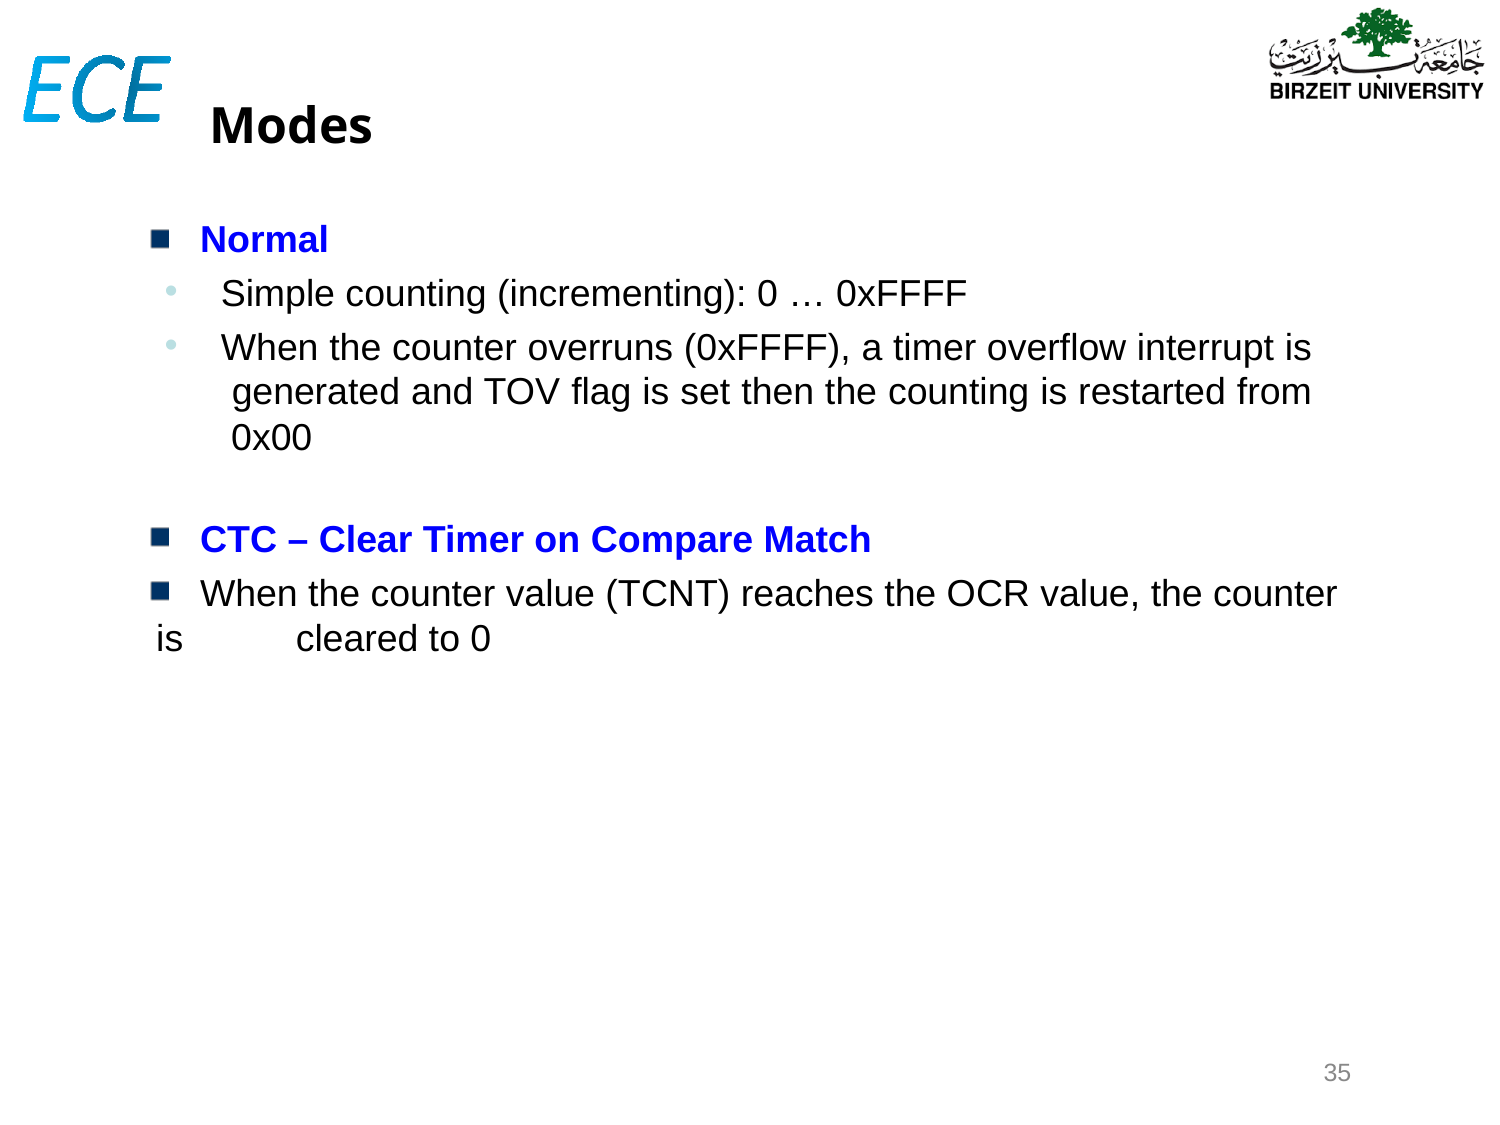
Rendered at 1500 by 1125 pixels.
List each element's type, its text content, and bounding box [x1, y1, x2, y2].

picture [1268, 7, 1486, 102]
title Modes [207, 91, 374, 203]
text_box Normal Simple counting (incrementing): 0 … 0xFFFF When the counter overruns (0xFFFF), a timer overflow interrupt is generated and TOV flag is set then the counting is restarted from 0x00 CTC – Clear Timer on Compare Match When the counter value (TCNT) reaches the OCR value, the counter is cleared to 0 [143, 203, 1341, 660]
picture [17, 51, 172, 129]
text_box 35 [1321, 1054, 1354, 1087]
